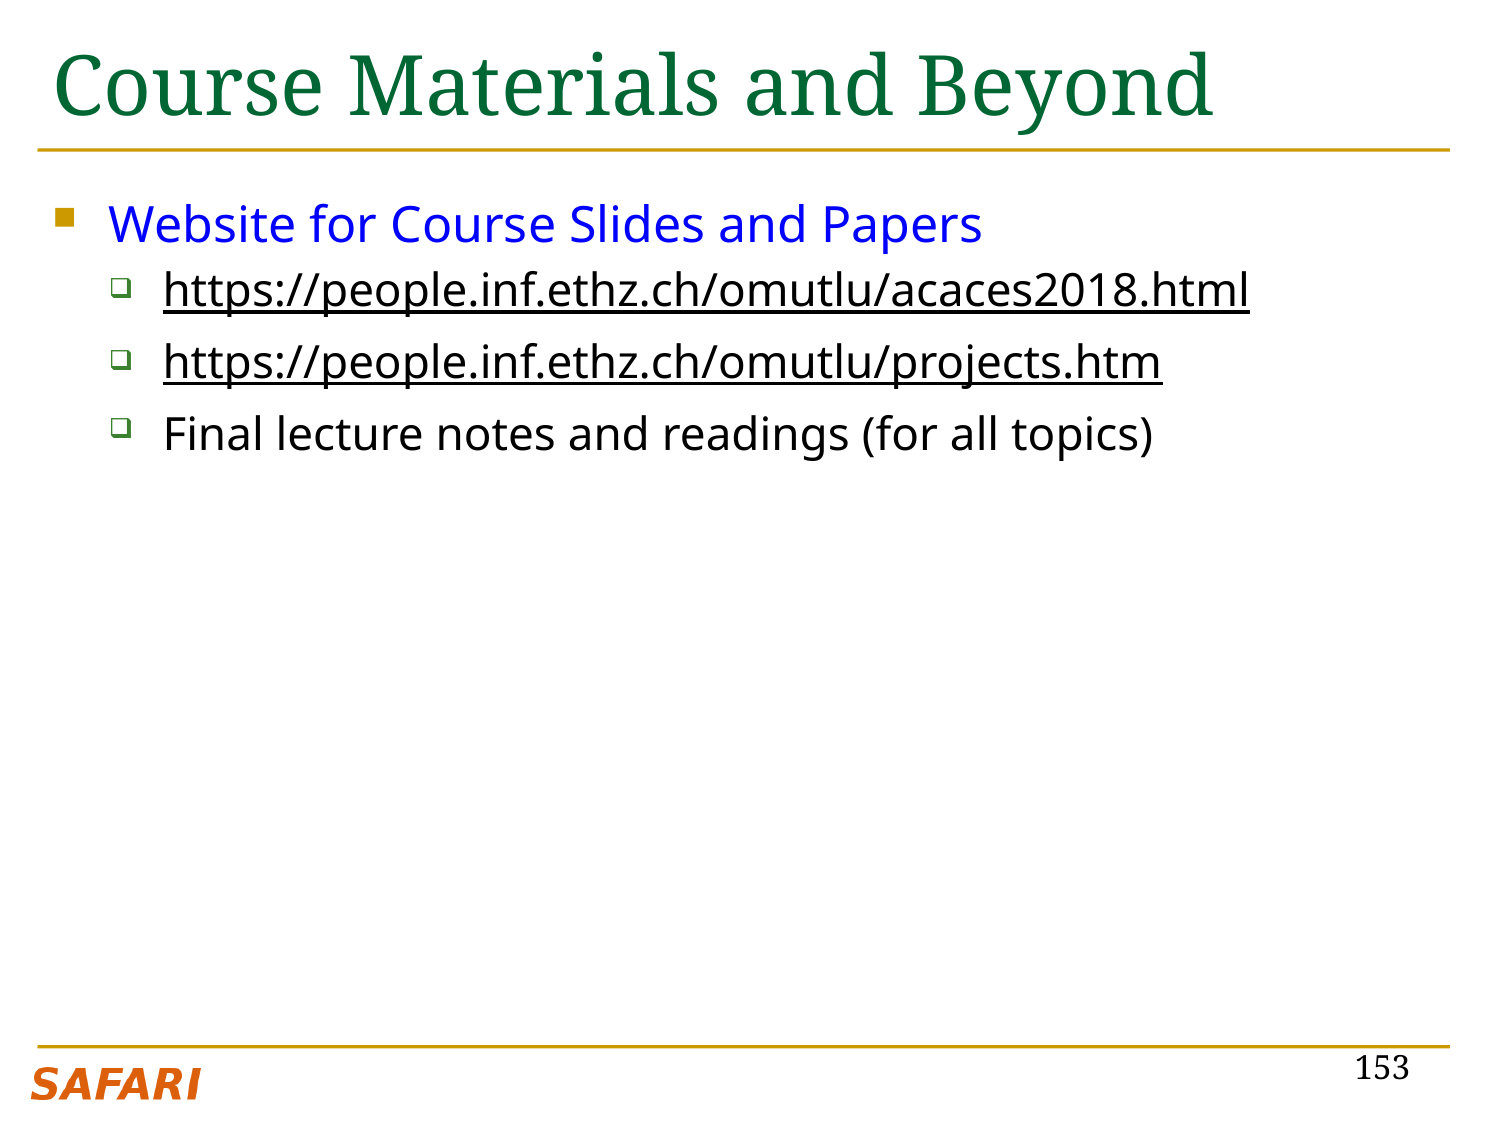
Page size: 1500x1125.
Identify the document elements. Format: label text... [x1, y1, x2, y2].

picture [29, 1058, 207, 1110]
slide_number 153 [1074, 1023, 1426, 1100]
list Website for Course Slides and Papers https://people.inf.ethz.ch/omutlu/acaces2018.html https://people.inf.ethz.ch/omutlu/projects.htm Final lecture notes and readings (for all topics) [37, 184, 1451, 1026]
title Course Materials and Beyond [37, 24, 1451, 184]
